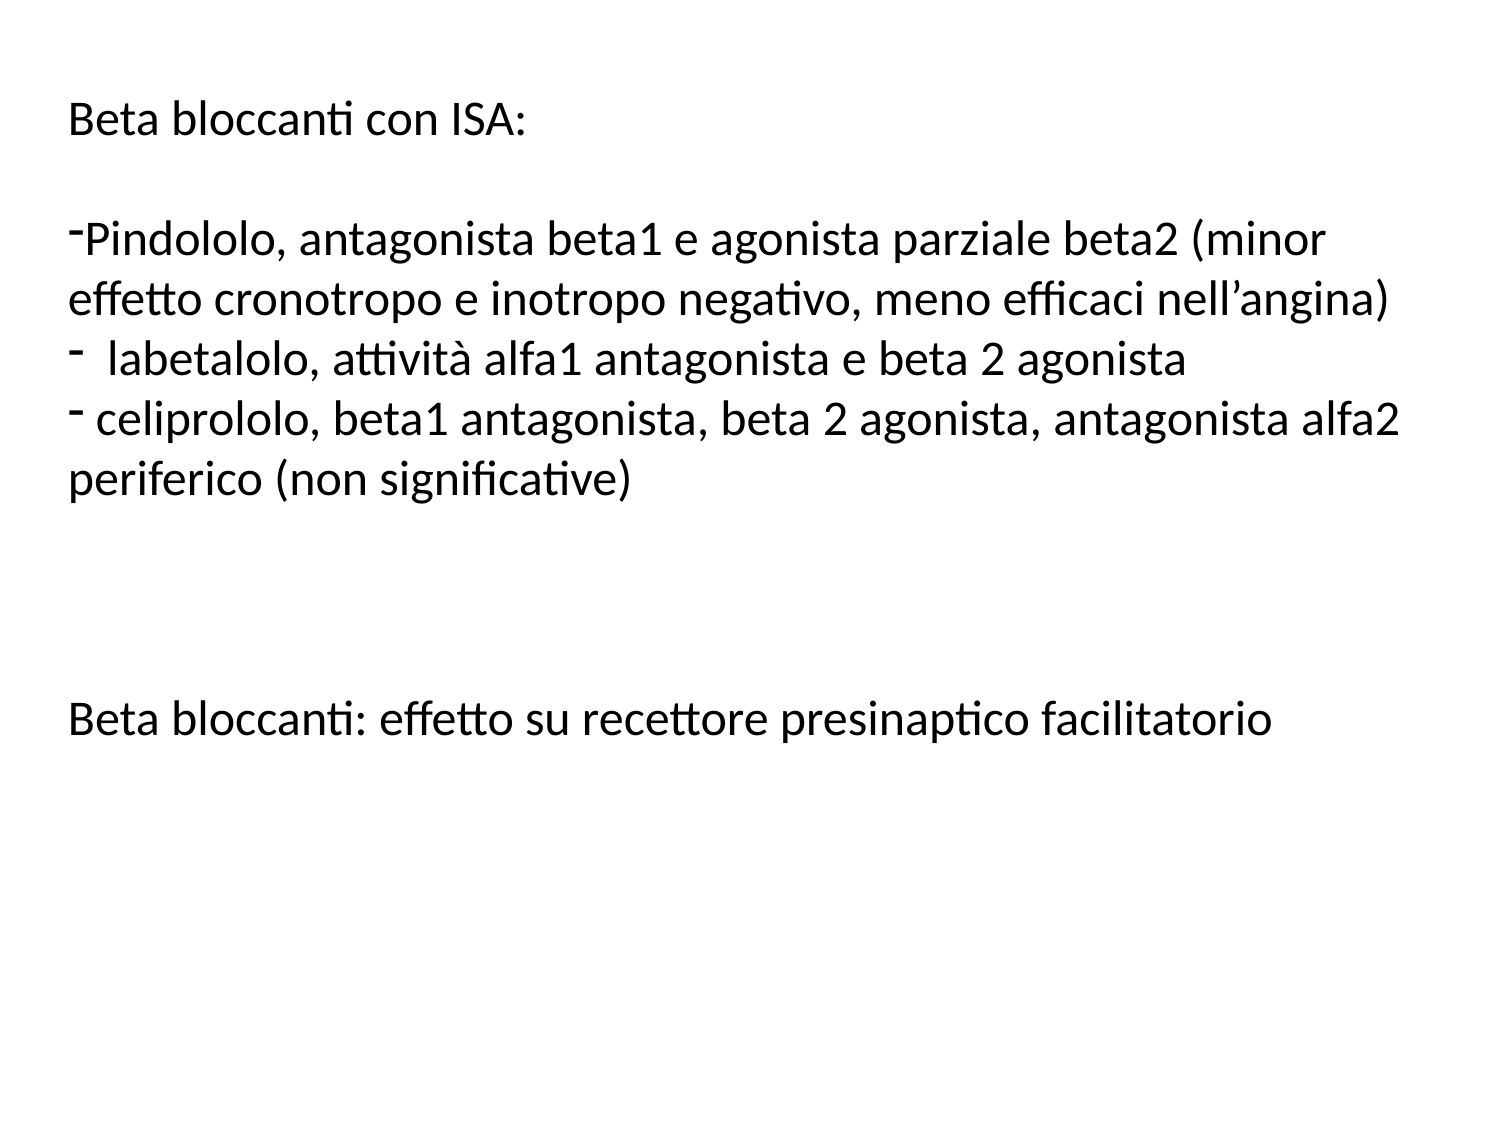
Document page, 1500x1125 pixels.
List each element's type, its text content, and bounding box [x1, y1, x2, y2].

text_box Beta bloccanti con ISA: Pindololo, antagonista beta1 e agonista parziale beta2 (minor effetto cronotropo e inotropo negativo, meno efficaci nell’angina) labetalolo, attività alfa1 antagonista e beta 2 agonista celiprololo, beta1 antagonista, beta 2 agonista, antagonista alfa2 periferico (non significative) Beta bloccanti: effetto su recettore presinaptico facilitatorio [53, 78, 1459, 753]
